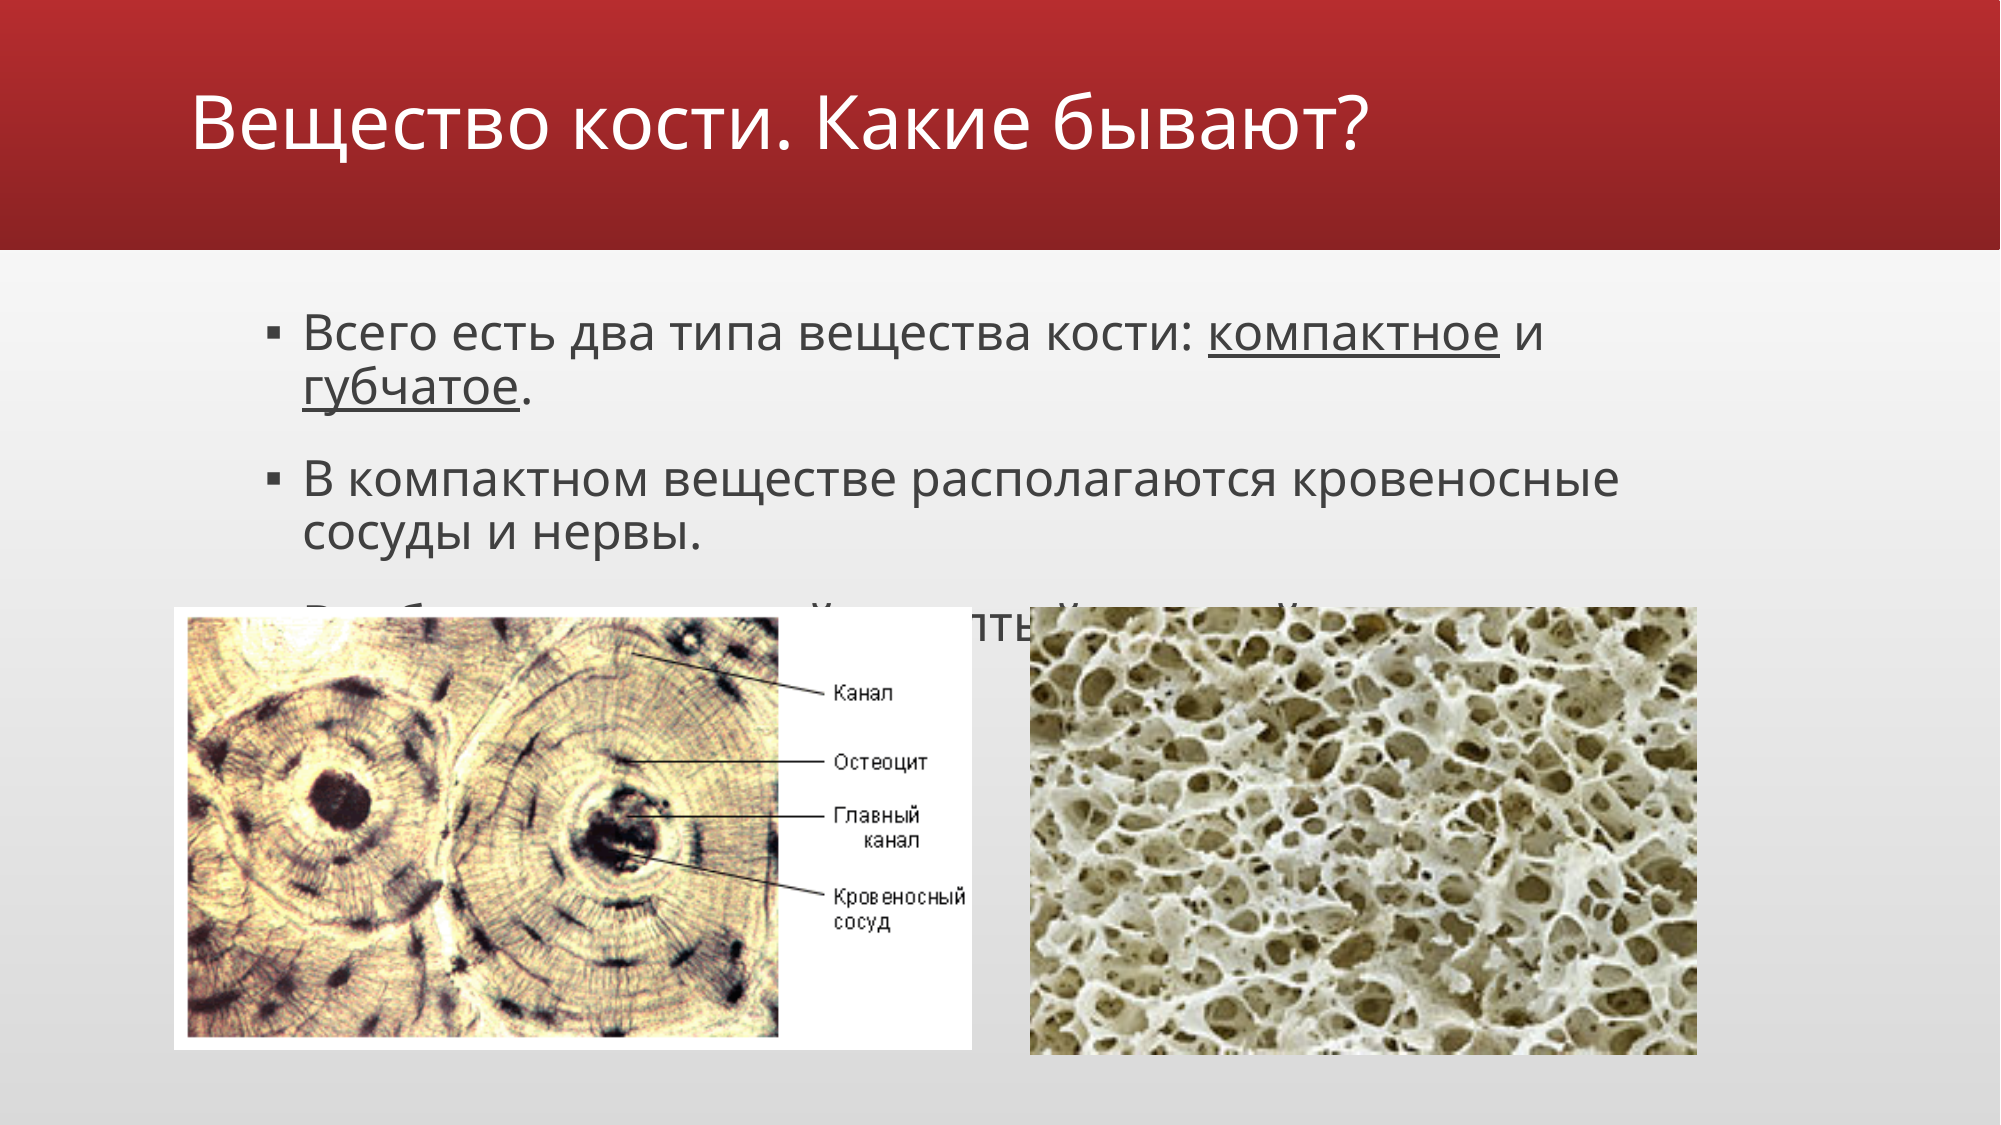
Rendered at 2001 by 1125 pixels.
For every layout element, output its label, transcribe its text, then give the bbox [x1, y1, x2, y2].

title Вещество кости. Какие бывают? [174, 16, 1825, 234]
picture [174, 607, 972, 1050]
picture [1030, 607, 1697, 1055]
list Всего есть два типа вещества кости: компактное и губчатое. В компактном веществе располагаются кровеносные сосуды и нервы. В губчатом – красный и желтый костный мозг. [249, 299, 1750, 1050]
